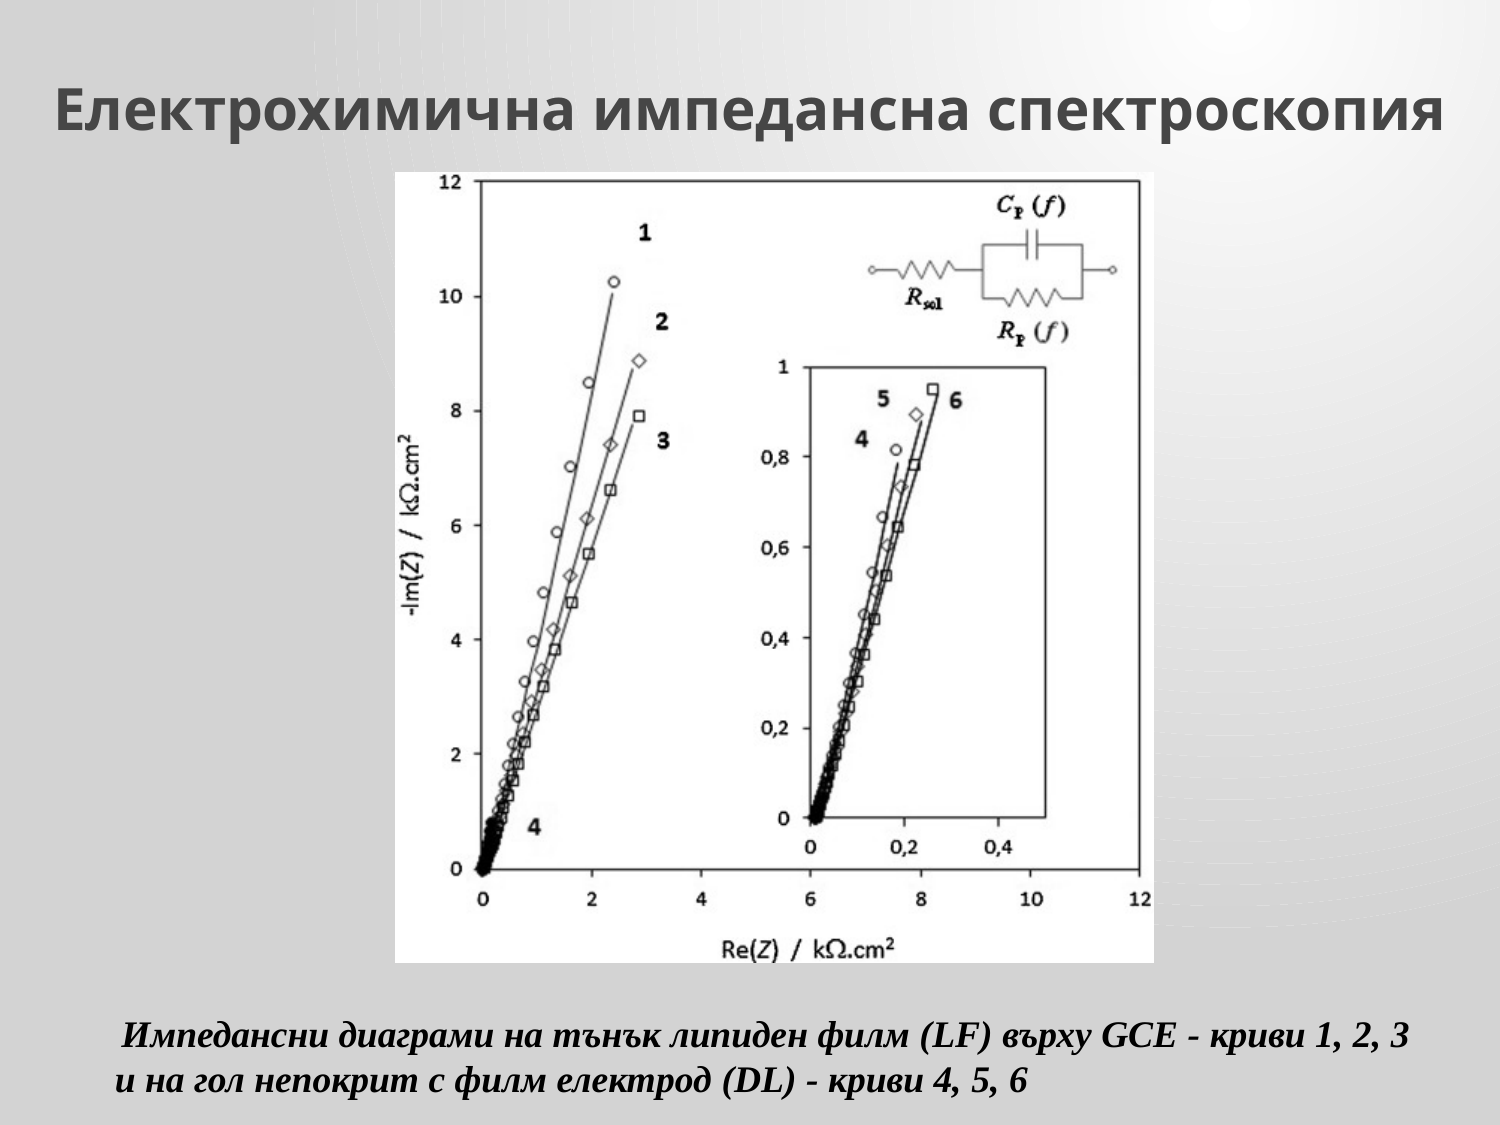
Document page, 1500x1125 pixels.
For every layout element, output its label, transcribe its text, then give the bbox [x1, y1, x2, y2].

title Електрохимична импедансна спектроскопия [0, 13, 1500, 201]
picture [395, 172, 1155, 963]
text_box Импедансни диаграми на тънък липиден филм (LF) върху GCE - криви 1, 2, 3 и на гол непокрит с филм електрод (DL) - криви 4, 5, 6 [100, 1002, 1500, 1108]
